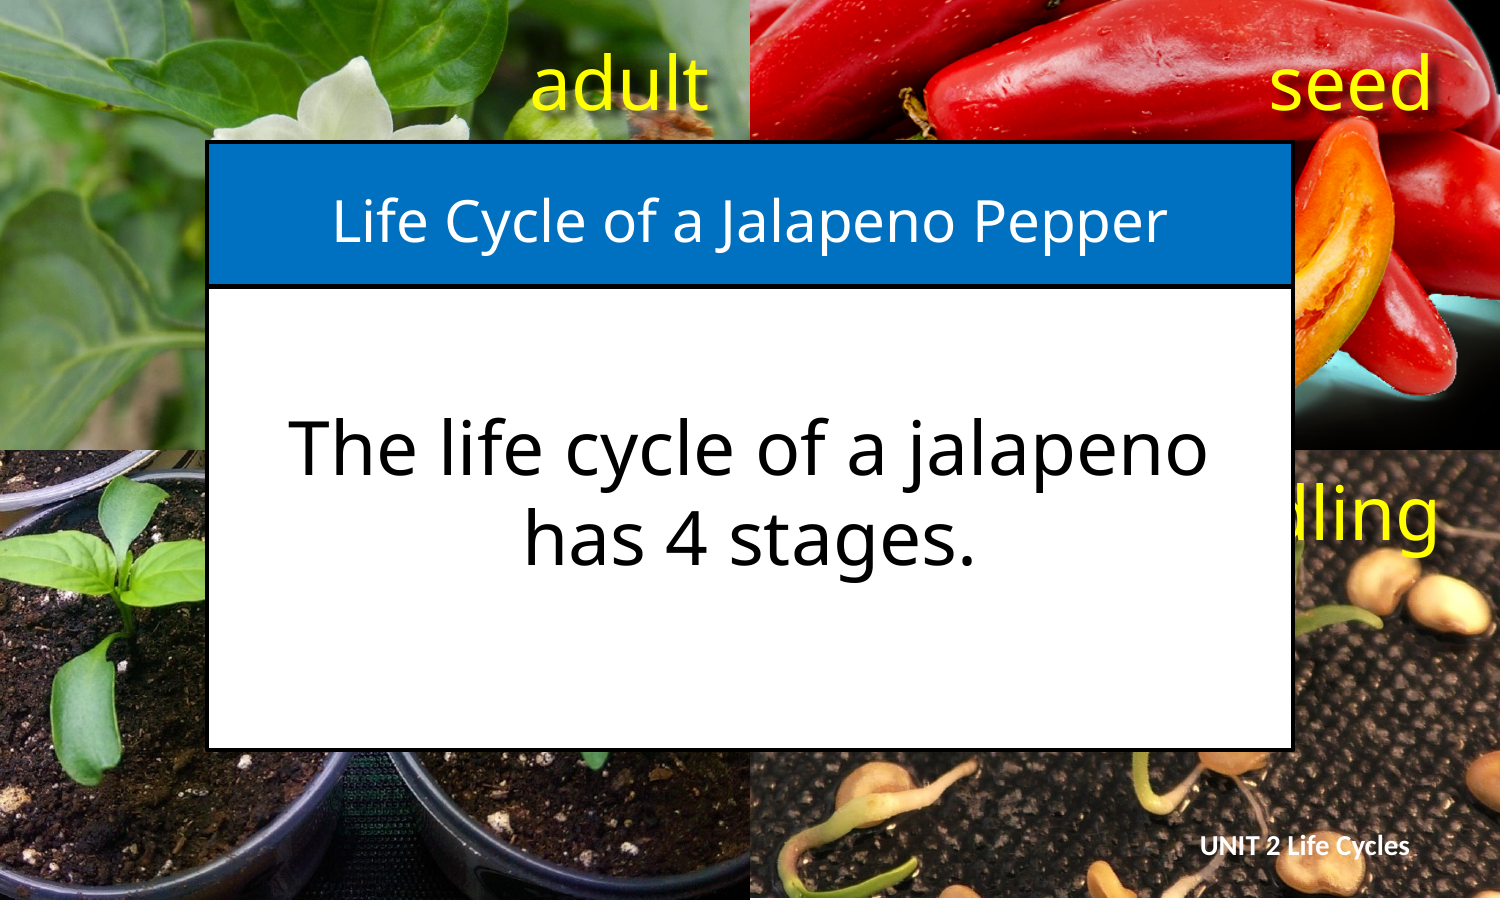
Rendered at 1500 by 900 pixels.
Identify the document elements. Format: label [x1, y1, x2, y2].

picture [0, 0, 1500, 900]
text_box [206, 141, 1294, 751]
